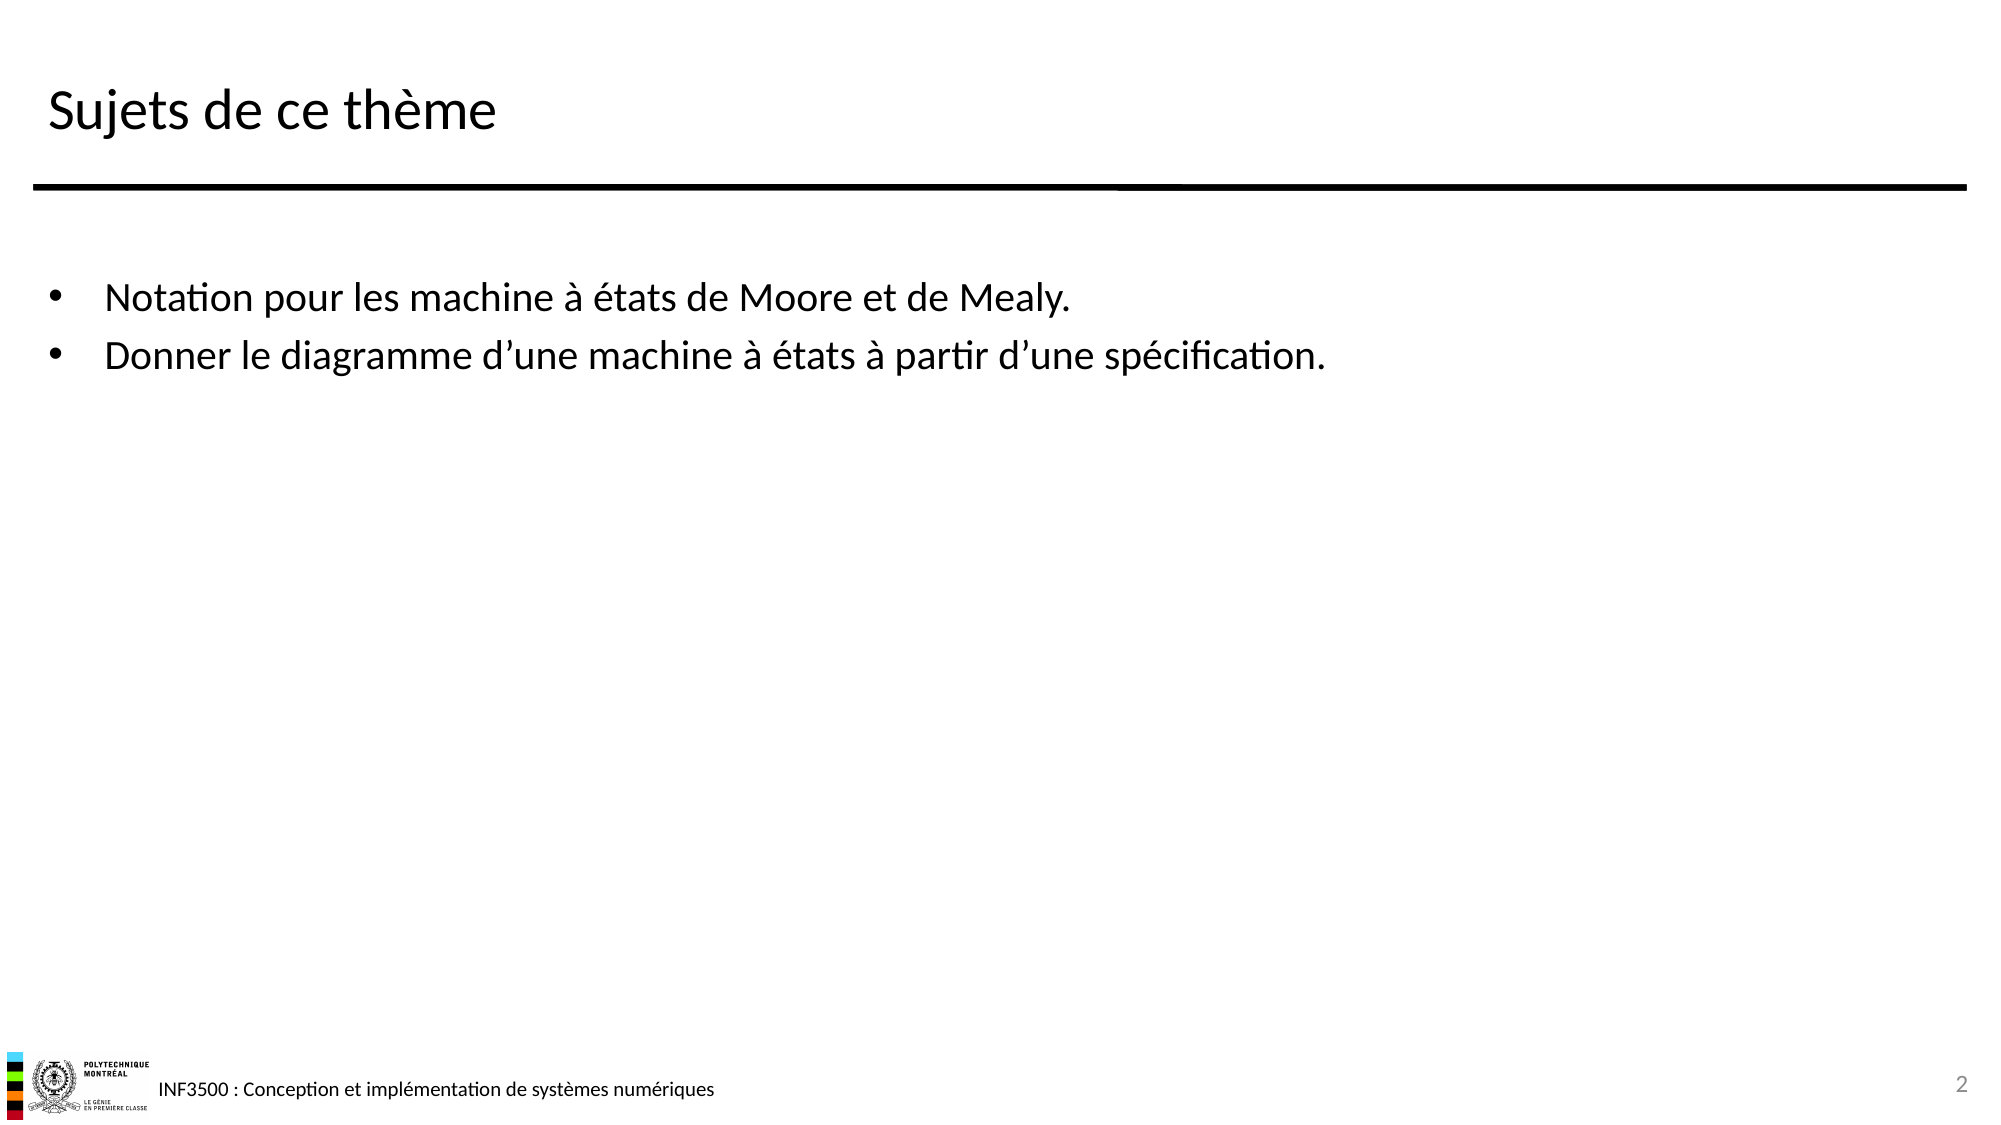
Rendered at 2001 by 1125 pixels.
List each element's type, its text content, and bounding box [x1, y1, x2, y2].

picture [7, 1052, 149, 1120]
title Sujets de ce thème [33, 24, 1967, 188]
list Notation pour les machine à états de Moore et de Mealy. Donner le diagramme d’une machine à états à partir d’une spécification. [33, 262, 1967, 1051]
slide_number 2 [1883, 1052, 1984, 1113]
